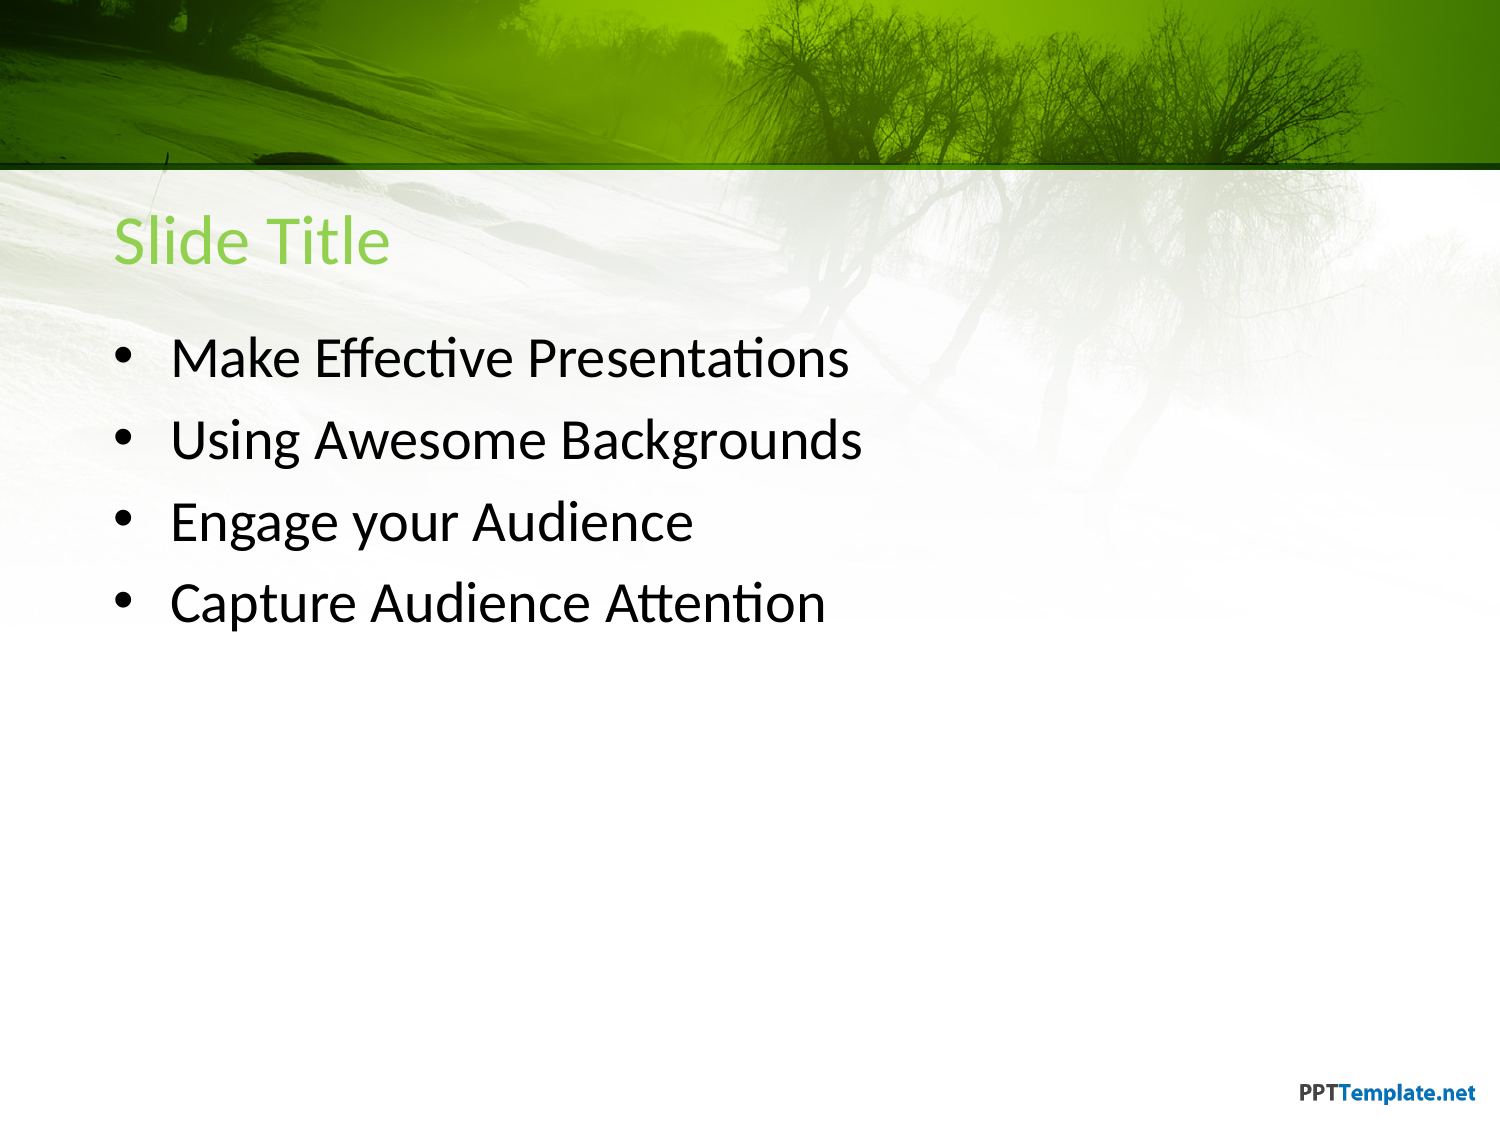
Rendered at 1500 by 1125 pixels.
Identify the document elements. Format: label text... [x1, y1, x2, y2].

picture [0, 0, 1500, 1125]
list Make Effective Presentations Using Awesome Backgrounds Engage your Audience Capture Audience Attention [98, 311, 1402, 1039]
title Slide Title [98, 186, 1402, 287]
